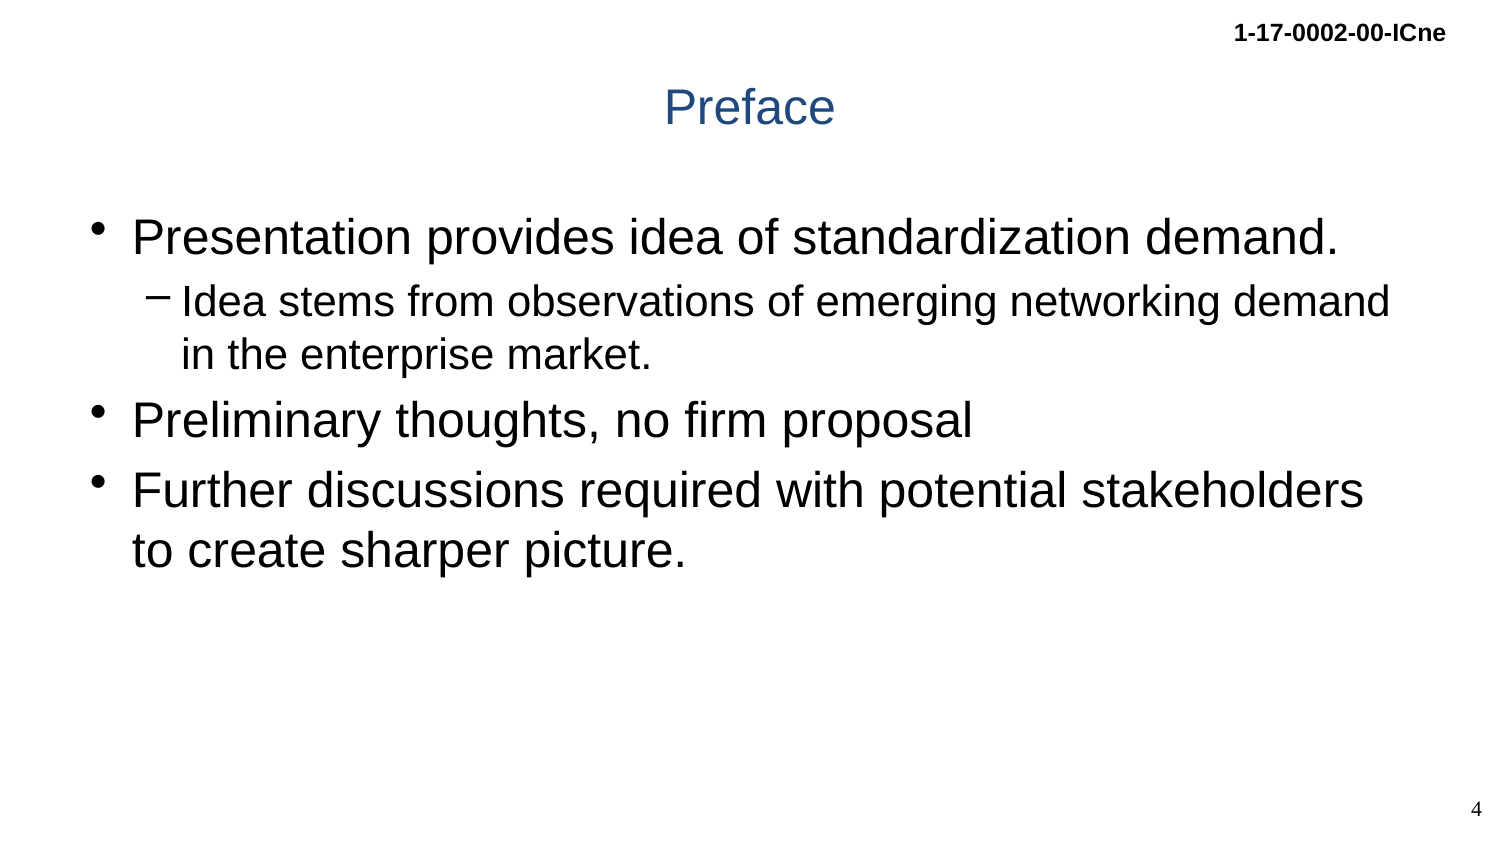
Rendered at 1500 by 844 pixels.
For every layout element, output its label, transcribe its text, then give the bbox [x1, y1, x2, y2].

list Presentation provides idea of standardization demand. Idea stems from observations of emerging networking demand in the enterprise market. Preliminary thoughts, no firm proposal Further discussions required with potential stakeholders to create sharper picture. [75, 196, 1425, 754]
title Preface [75, 33, 1425, 175]
